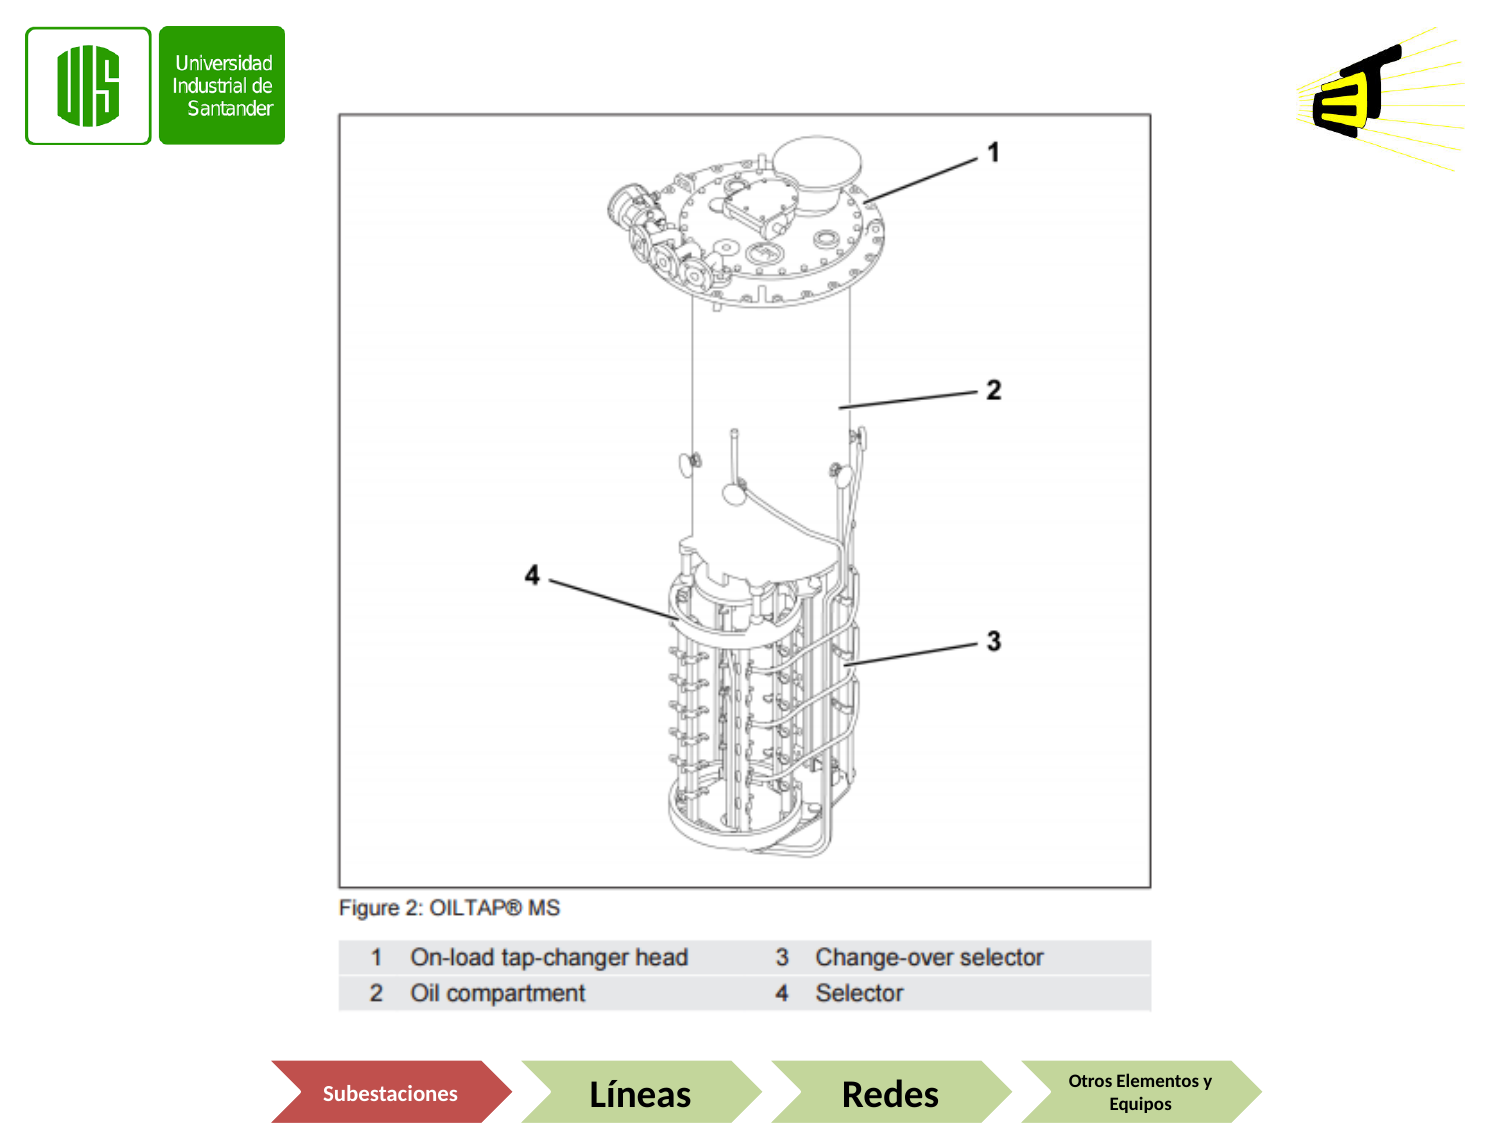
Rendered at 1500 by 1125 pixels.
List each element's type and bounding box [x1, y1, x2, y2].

picture [1290, 27, 1465, 172]
picture [304, 101, 1282, 1058]
text_box [265, 1058, 1266, 1125]
picture [25, 26, 285, 145]
